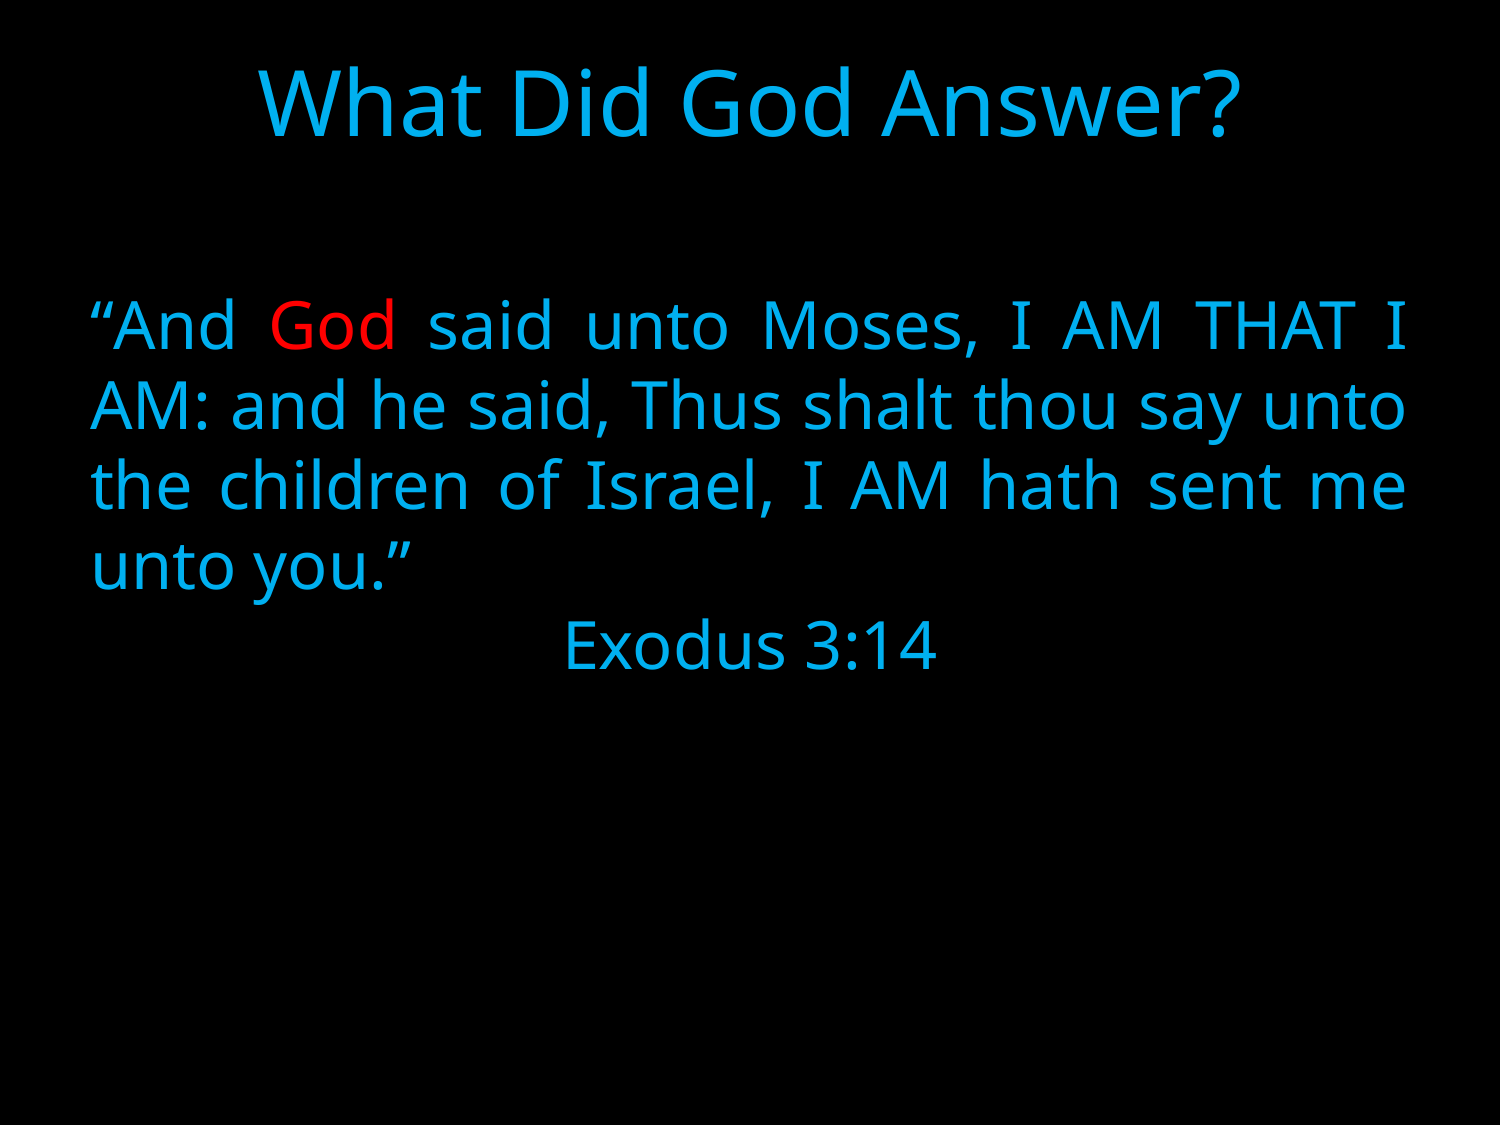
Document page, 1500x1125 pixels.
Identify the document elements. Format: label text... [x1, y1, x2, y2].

list “And God said unto Moses, I AM THAT I AM: and he said, Thus shalt thou say unto the children of Israel, I AM hath sent me unto you.” Exodus 3:14 [75, 275, 1425, 1025]
title What Did God Answer? [75, 24, 1425, 175]
